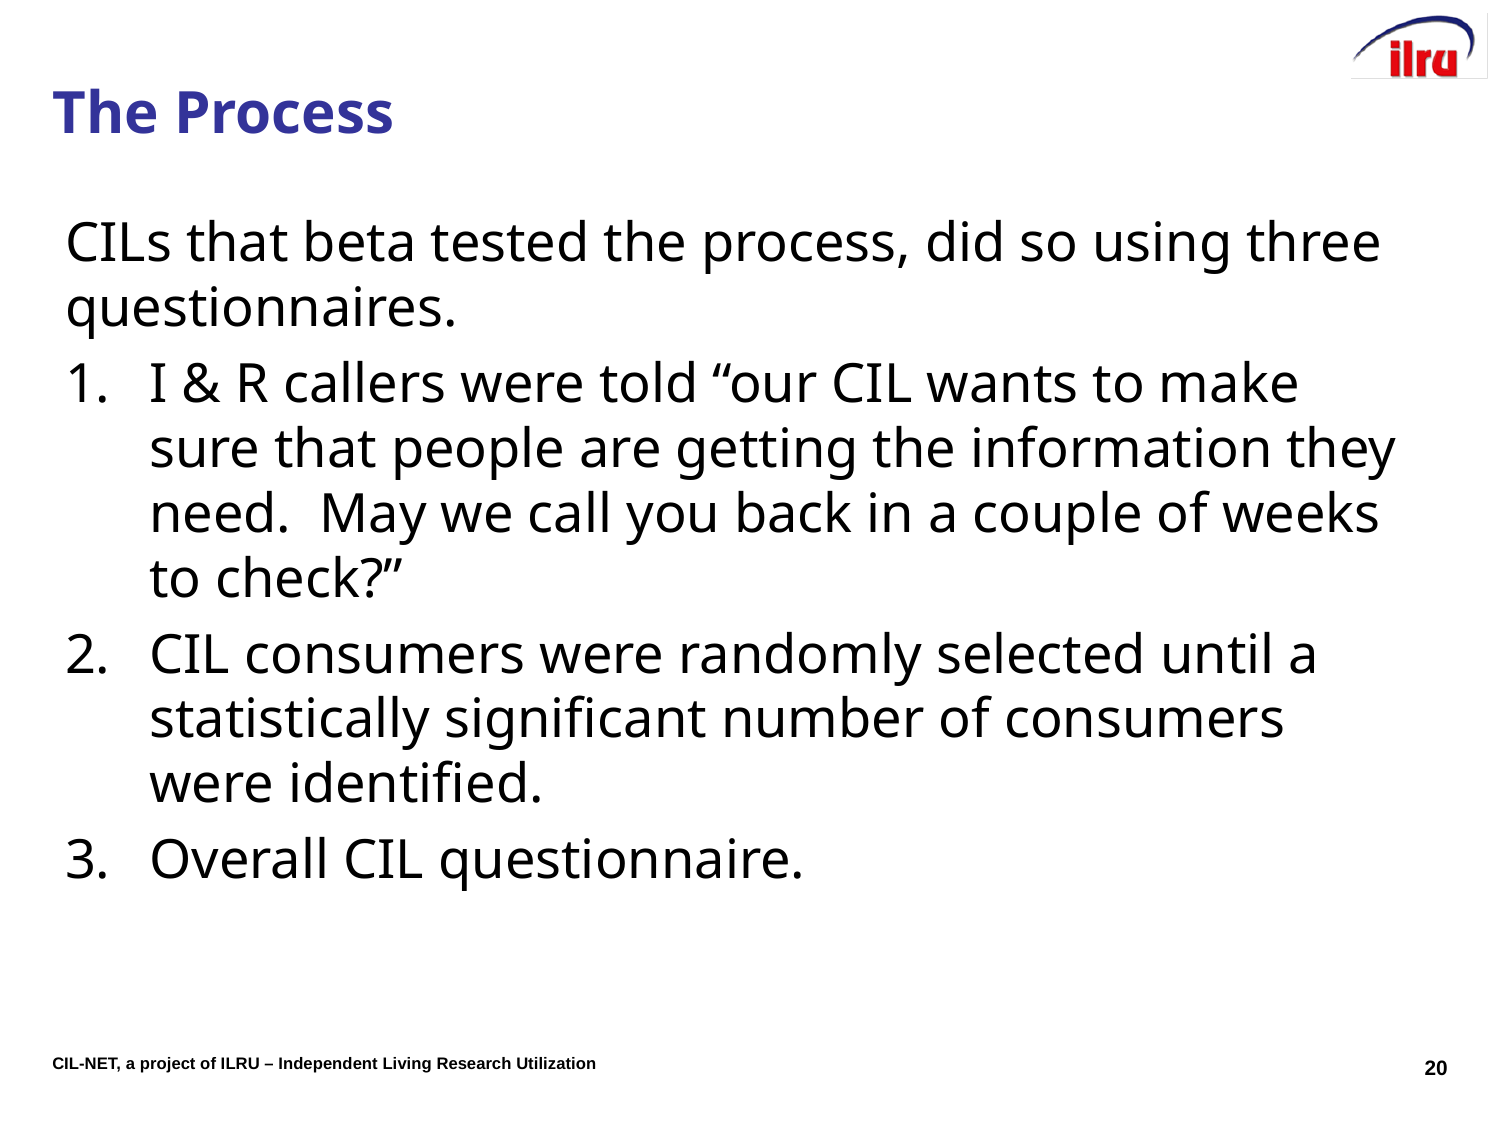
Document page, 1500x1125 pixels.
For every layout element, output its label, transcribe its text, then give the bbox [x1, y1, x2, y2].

picture [1350, 12, 1488, 79]
title The Process [37, 44, 1301, 176]
slide_number 20 [1074, 1047, 1463, 1088]
list CILs that beta tested the process, did so using three questionnaires. I & R callers were told “our CIL wants to make sure that people are getting the information they need. May we call you back in a couple of weeks to check?” CIL consumers were randomly selected until a statistically significant number of consumers were identified. Overall CIL questionnaire. [49, 199, 1438, 1026]
